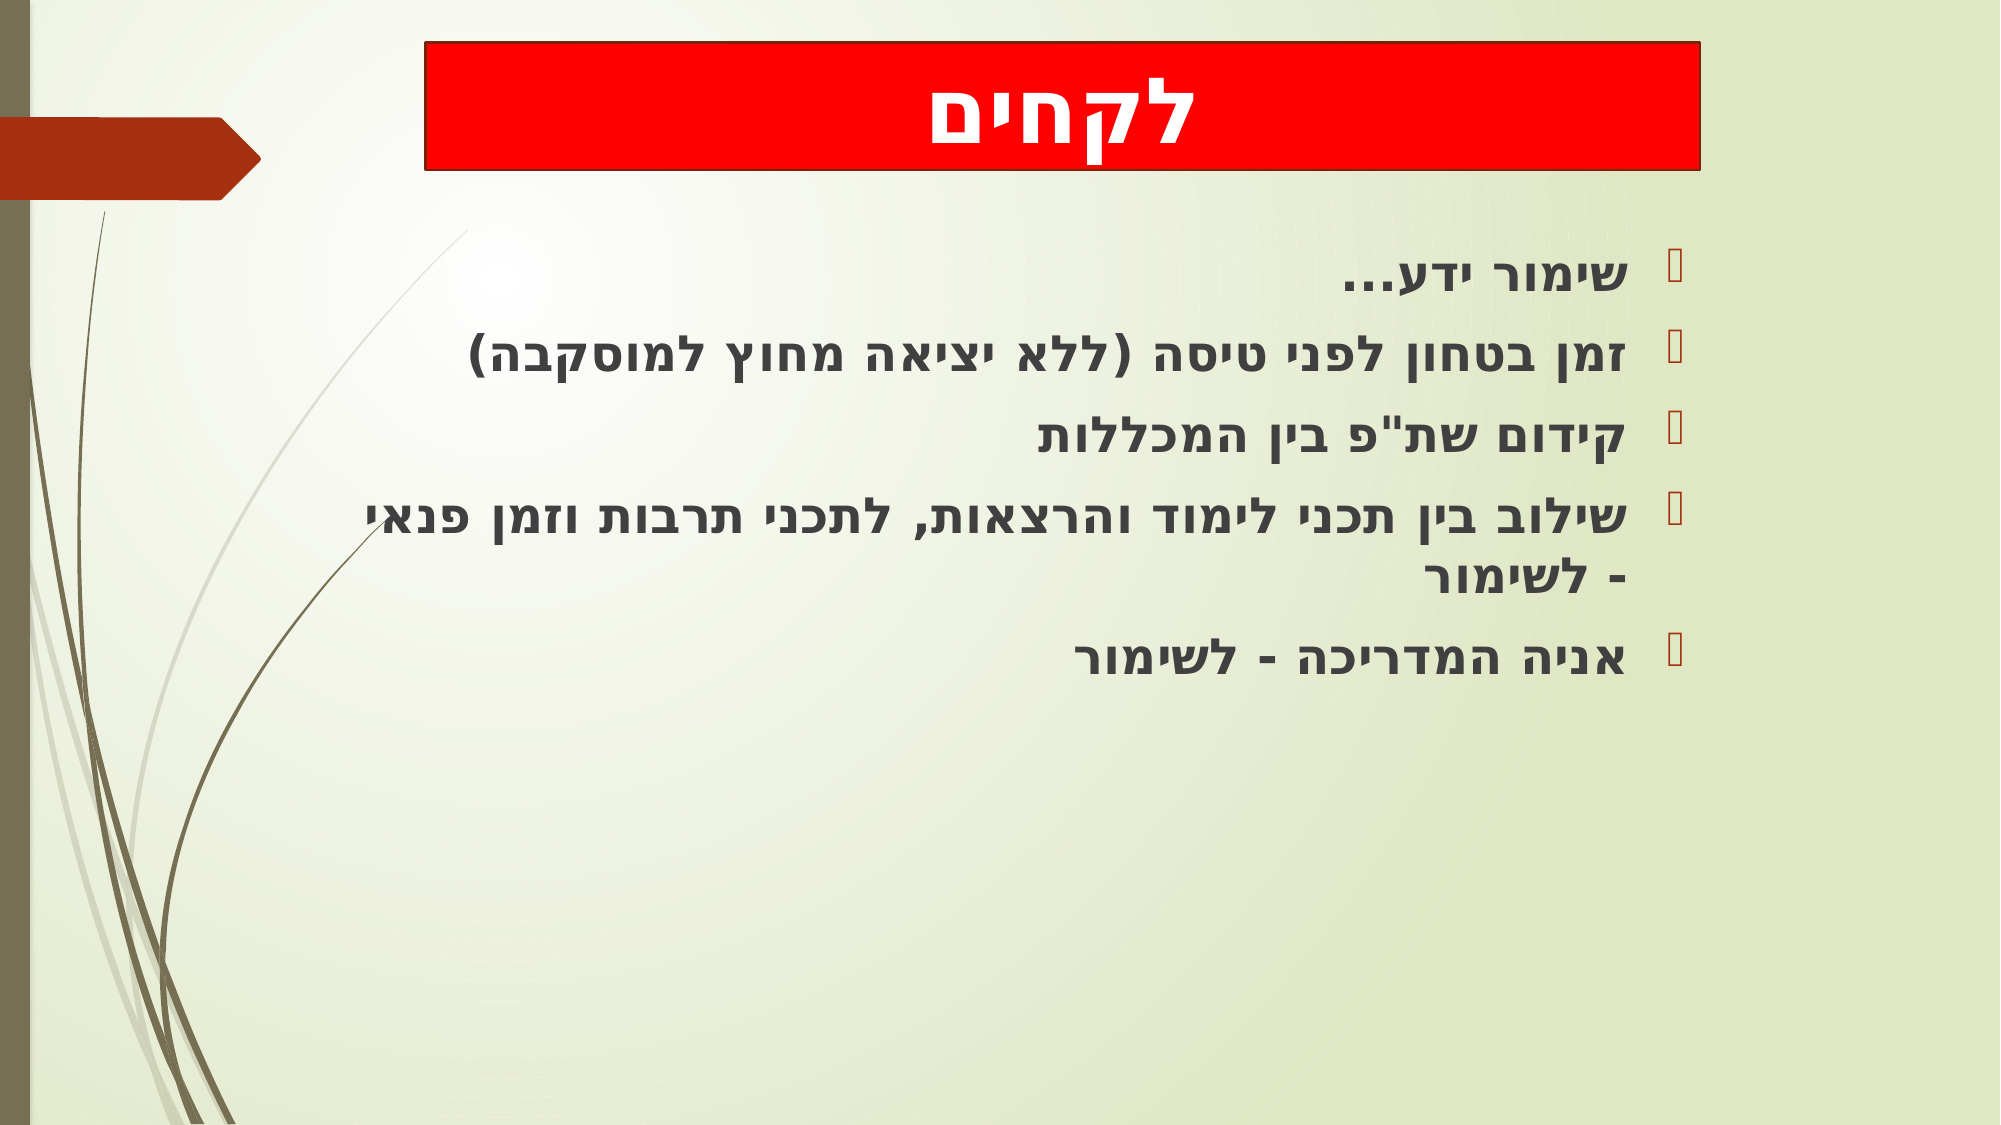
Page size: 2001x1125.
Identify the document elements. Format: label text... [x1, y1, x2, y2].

list שימור ידע... זמן בטחון לפני טיסה (ללא יציאה מחוץ למוסקבה) קידום שת"פ בין המכללות שילוב בין תכני לימוד והרצאות, לתכני תרבות וזמן פנאי - לשימור אניה המדריכה - לשימור [350, 233, 1700, 976]
title לקחים [424, 41, 1701, 171]
